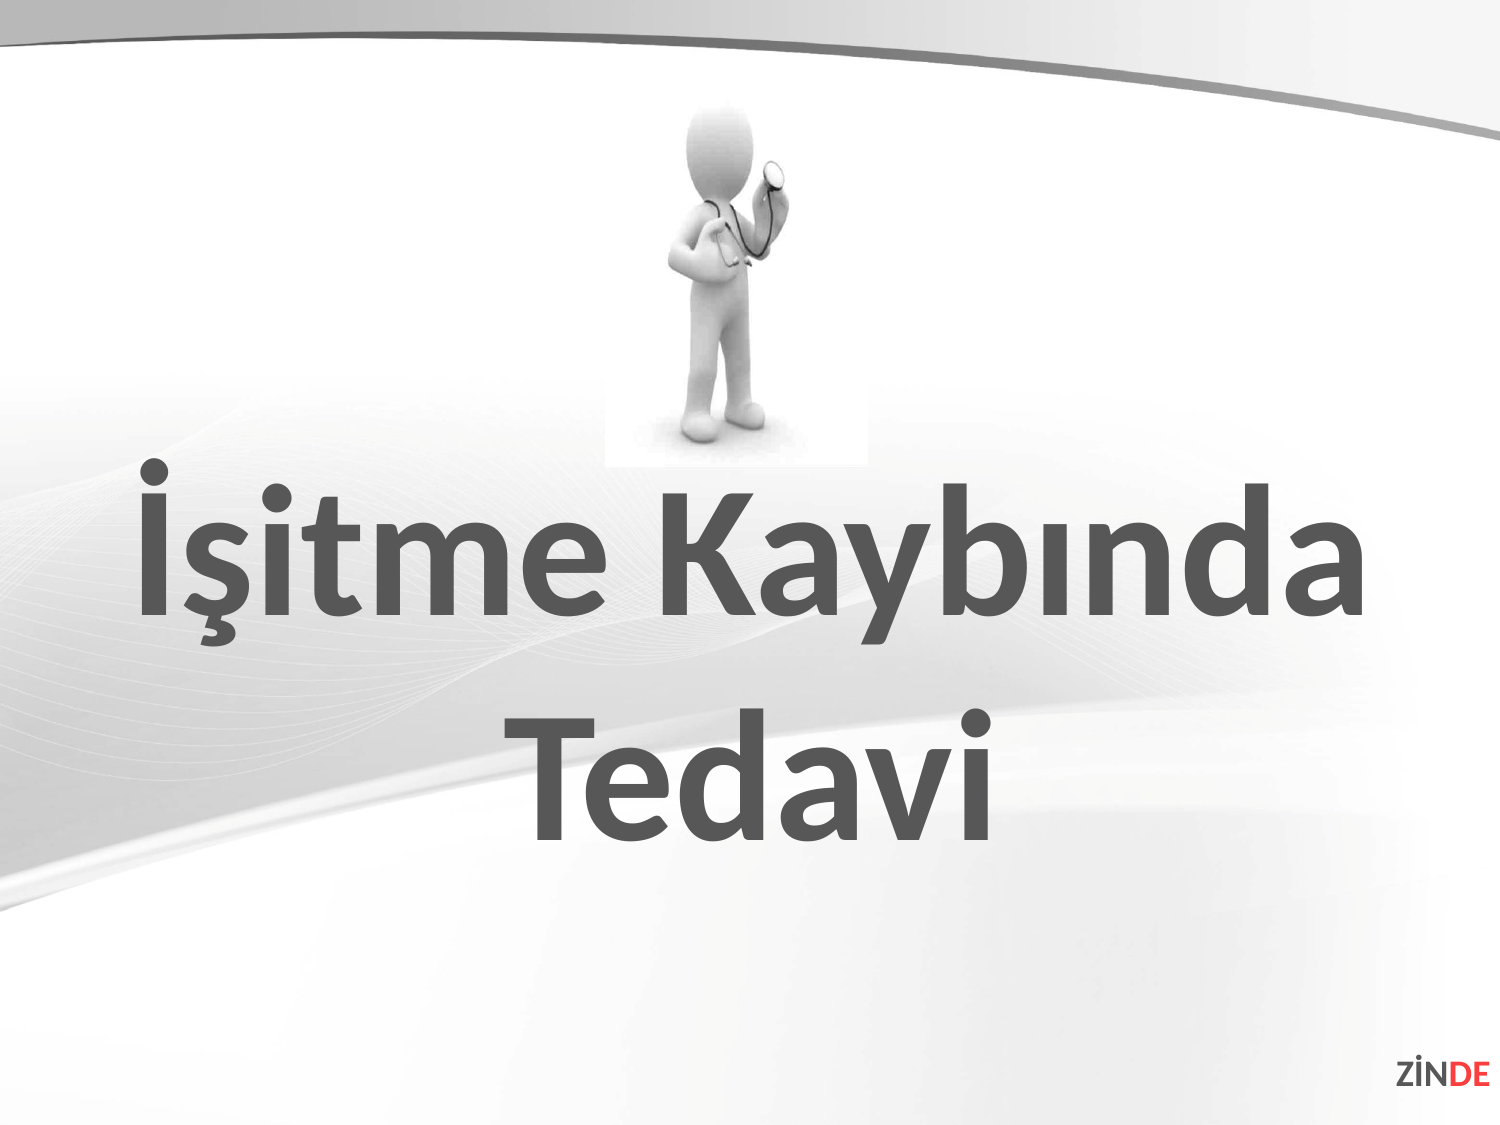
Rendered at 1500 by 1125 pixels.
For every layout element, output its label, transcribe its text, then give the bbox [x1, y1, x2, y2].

picture [0, 0, 1500, 1125]
text_box ZİNDE [1393, 1049, 1491, 1125]
text_box İşitme Kaybında Tedavi [28, 412, 1469, 893]
